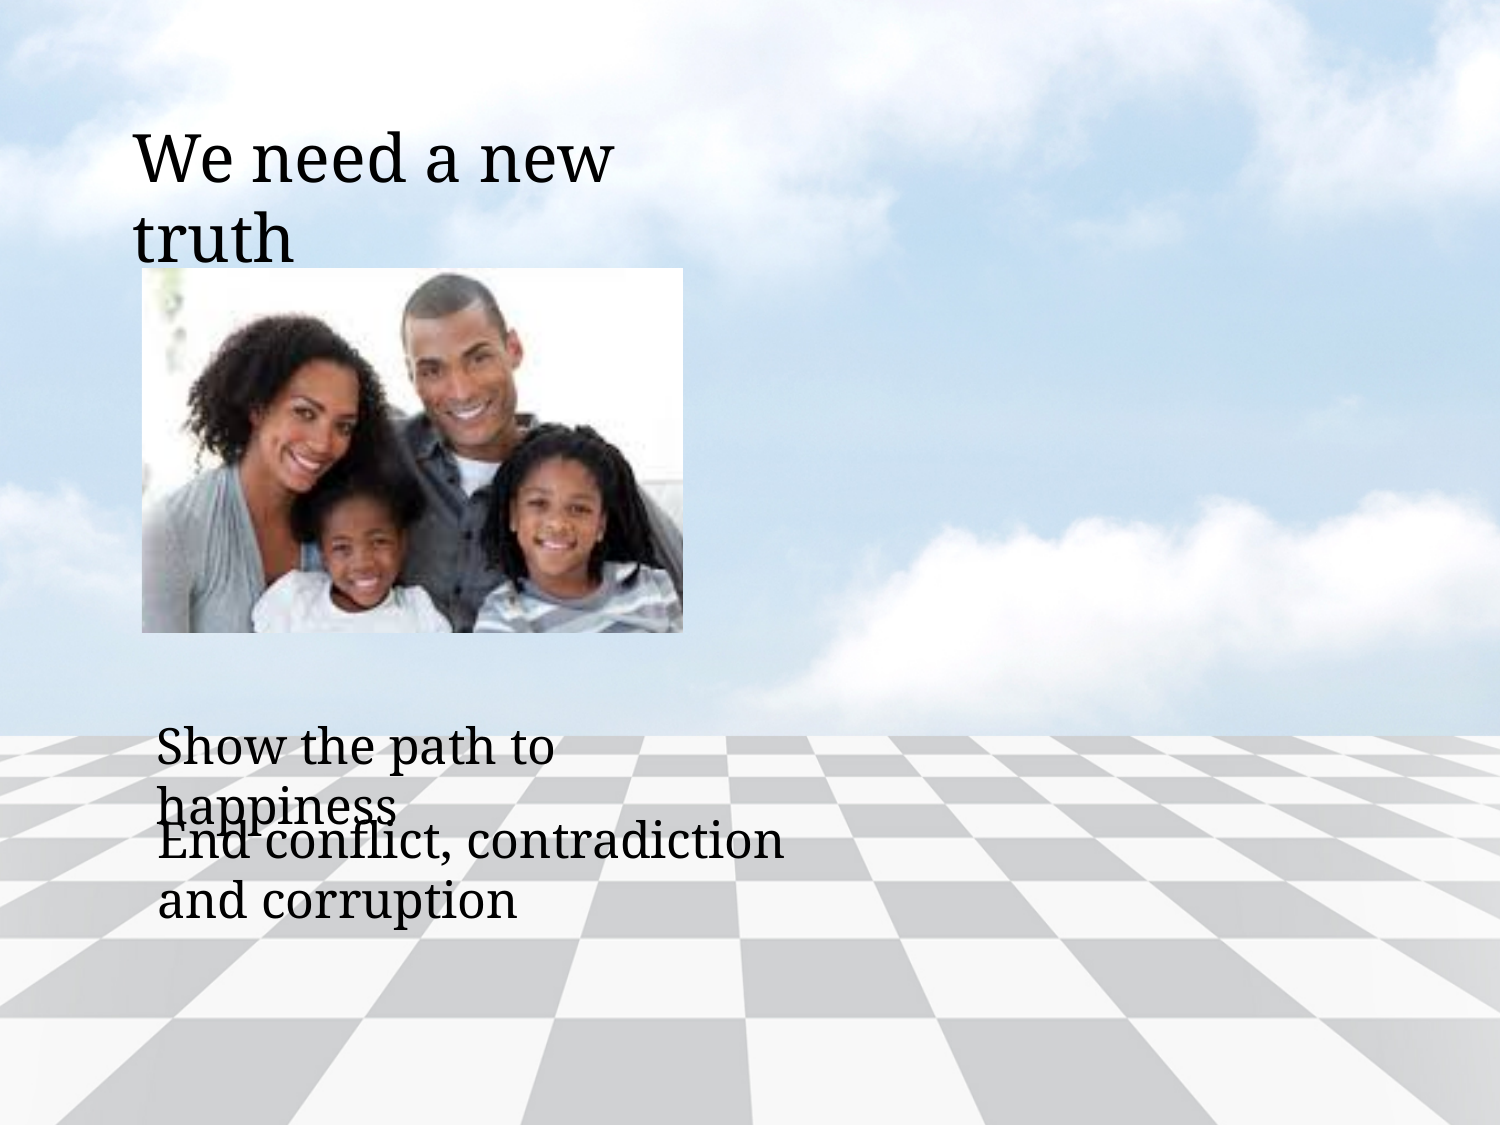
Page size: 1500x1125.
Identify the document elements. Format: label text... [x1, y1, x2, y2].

text_box We need a new truth [118, 108, 804, 284]
text_box Show the path to happiness [141, 706, 804, 842]
picture [0, 0, 1500, 1125]
text_box End conflict, contradiction and corruption [142, 801, 898, 937]
